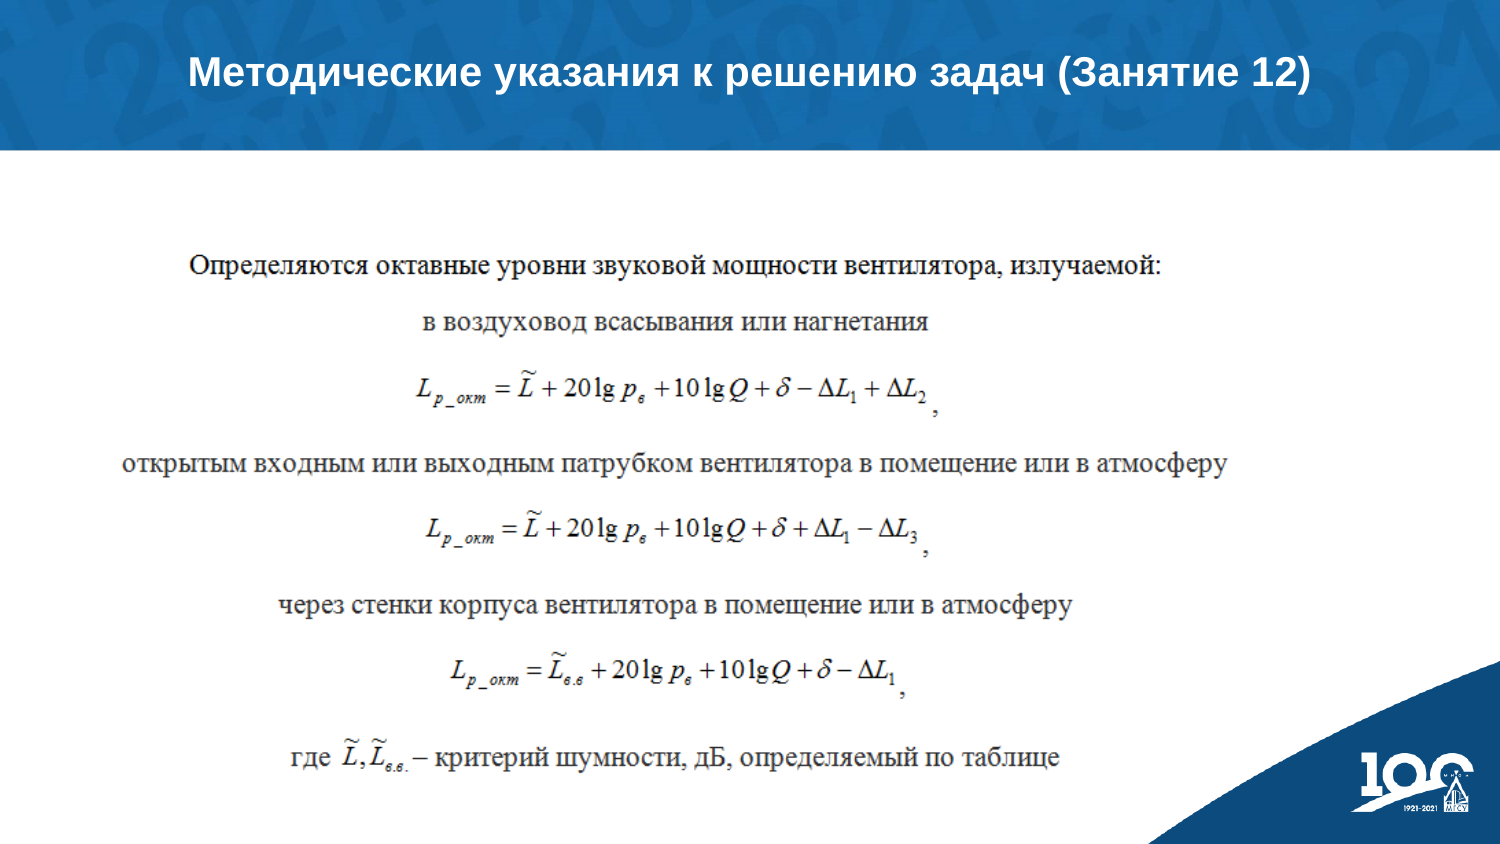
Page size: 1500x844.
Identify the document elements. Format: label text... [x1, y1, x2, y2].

text_box Методические указания к решению задач (Занятие 12) [0, 0, 1500, 151]
picture [0, 151, 1500, 844]
